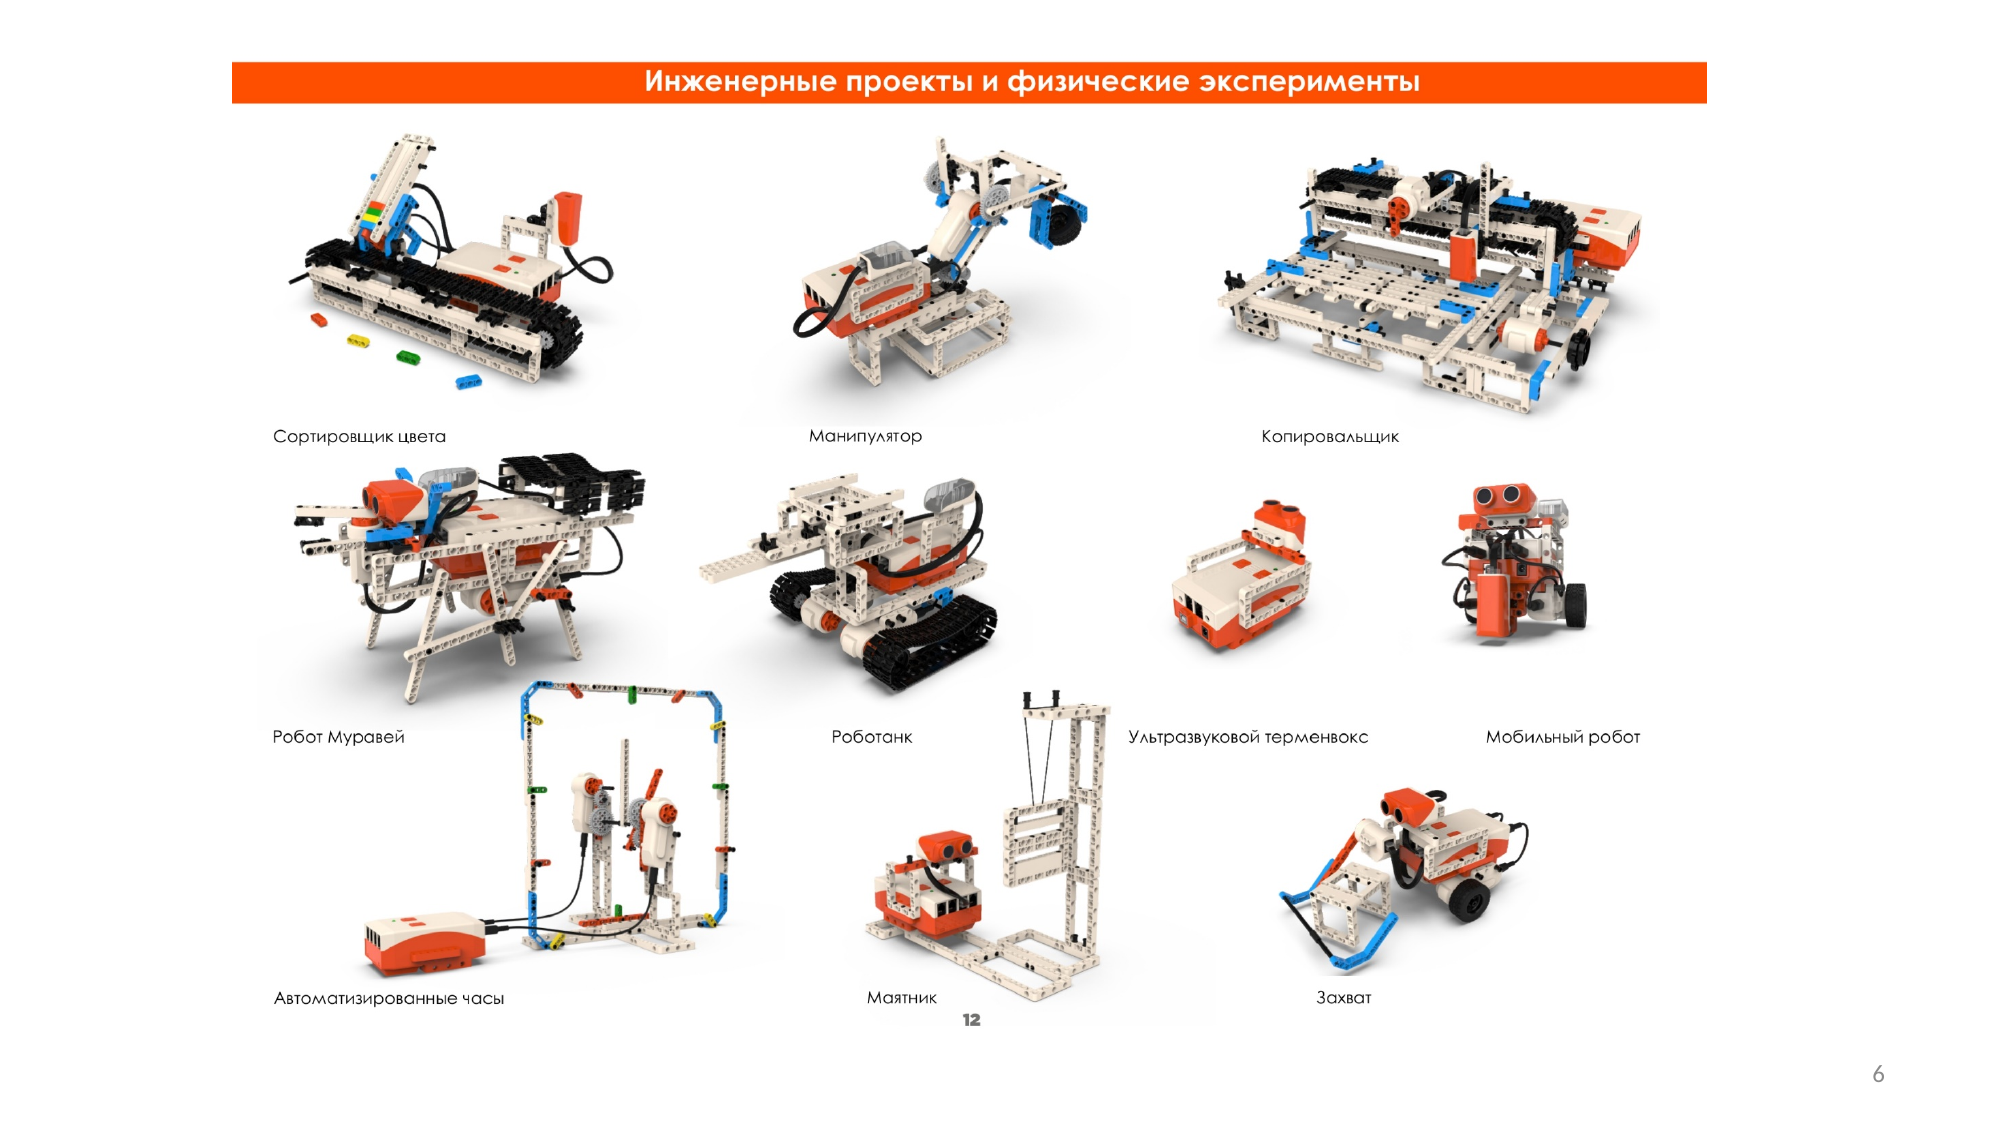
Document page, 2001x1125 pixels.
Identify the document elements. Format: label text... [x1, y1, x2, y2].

slide_number 6 [1433, 1042, 1900, 1103]
picture [231, 20, 1708, 1070]
